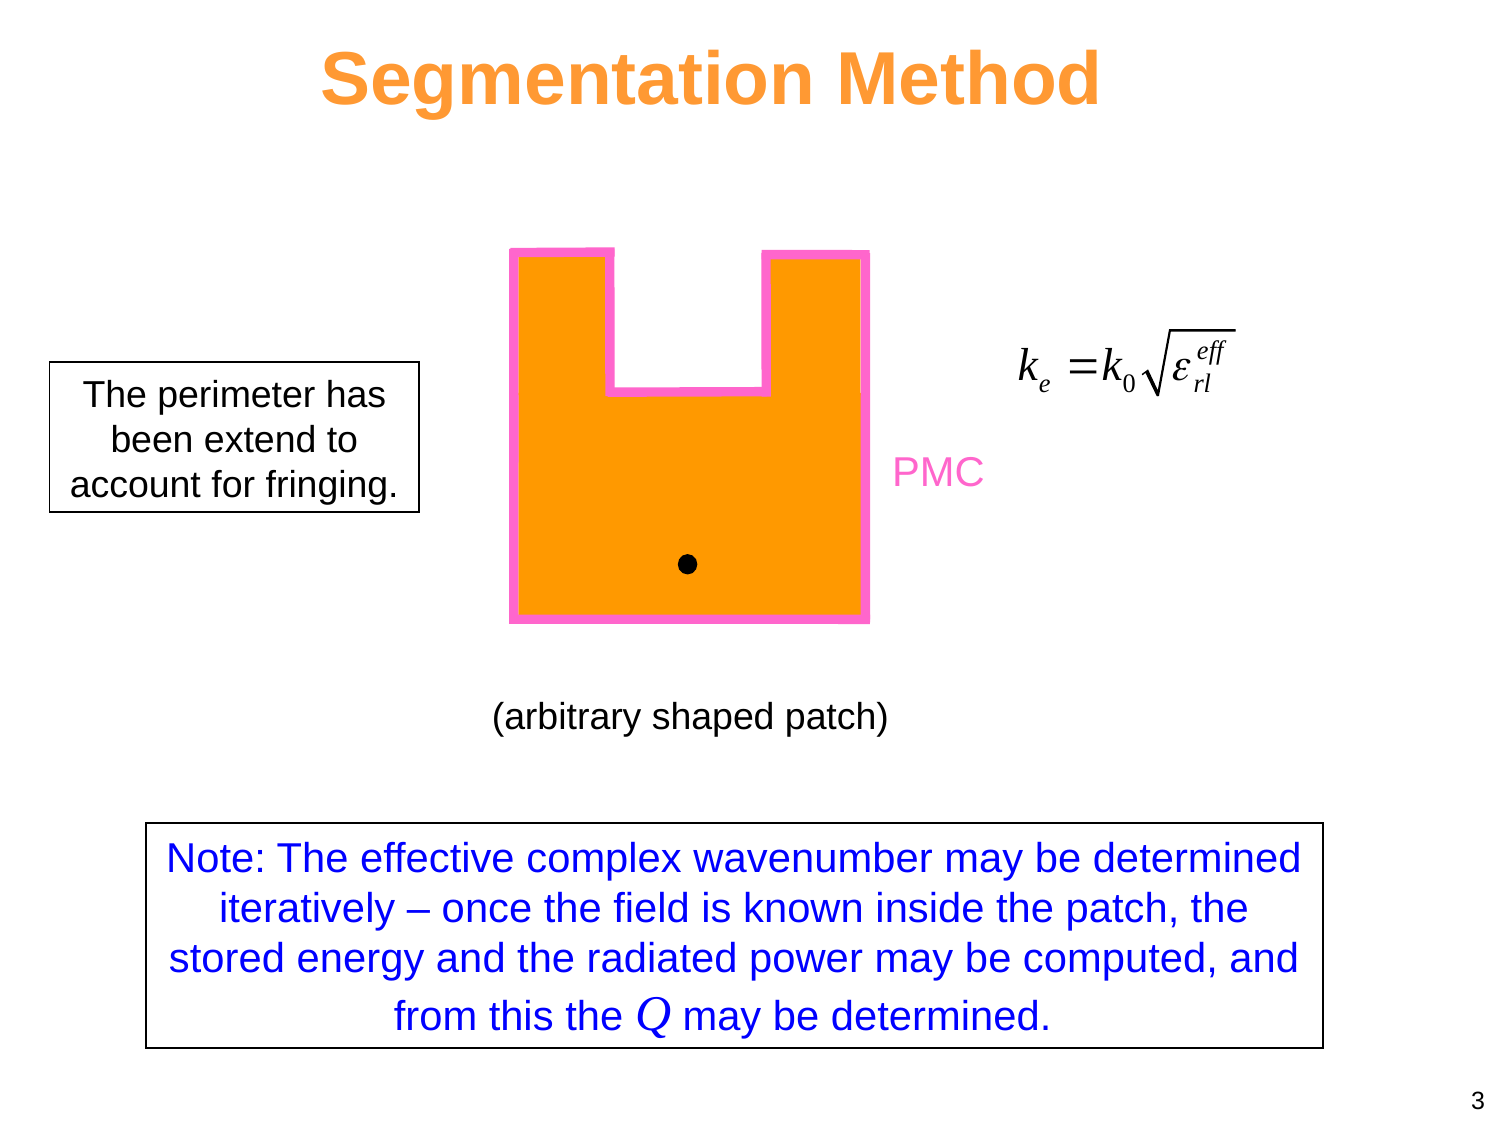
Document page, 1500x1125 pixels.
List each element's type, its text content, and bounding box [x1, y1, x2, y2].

slide_number 3 [1149, 1046, 1500, 1125]
text_box Note: The effective complex wavenumber may be determined iteratively – once the field is known inside the patch, the stored energy and the radiated power may be computed, and from this the Q may be determined. [145, 823, 1323, 1048]
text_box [1010, 318, 1244, 408]
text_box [510, 248, 1001, 625]
text_box The perimeter has been extend to account for fringing. [49, 362, 420, 512]
title Segmentation Method [246, 35, 1178, 115]
text_box (arbitrary shaped patch) [477, 685, 905, 745]
